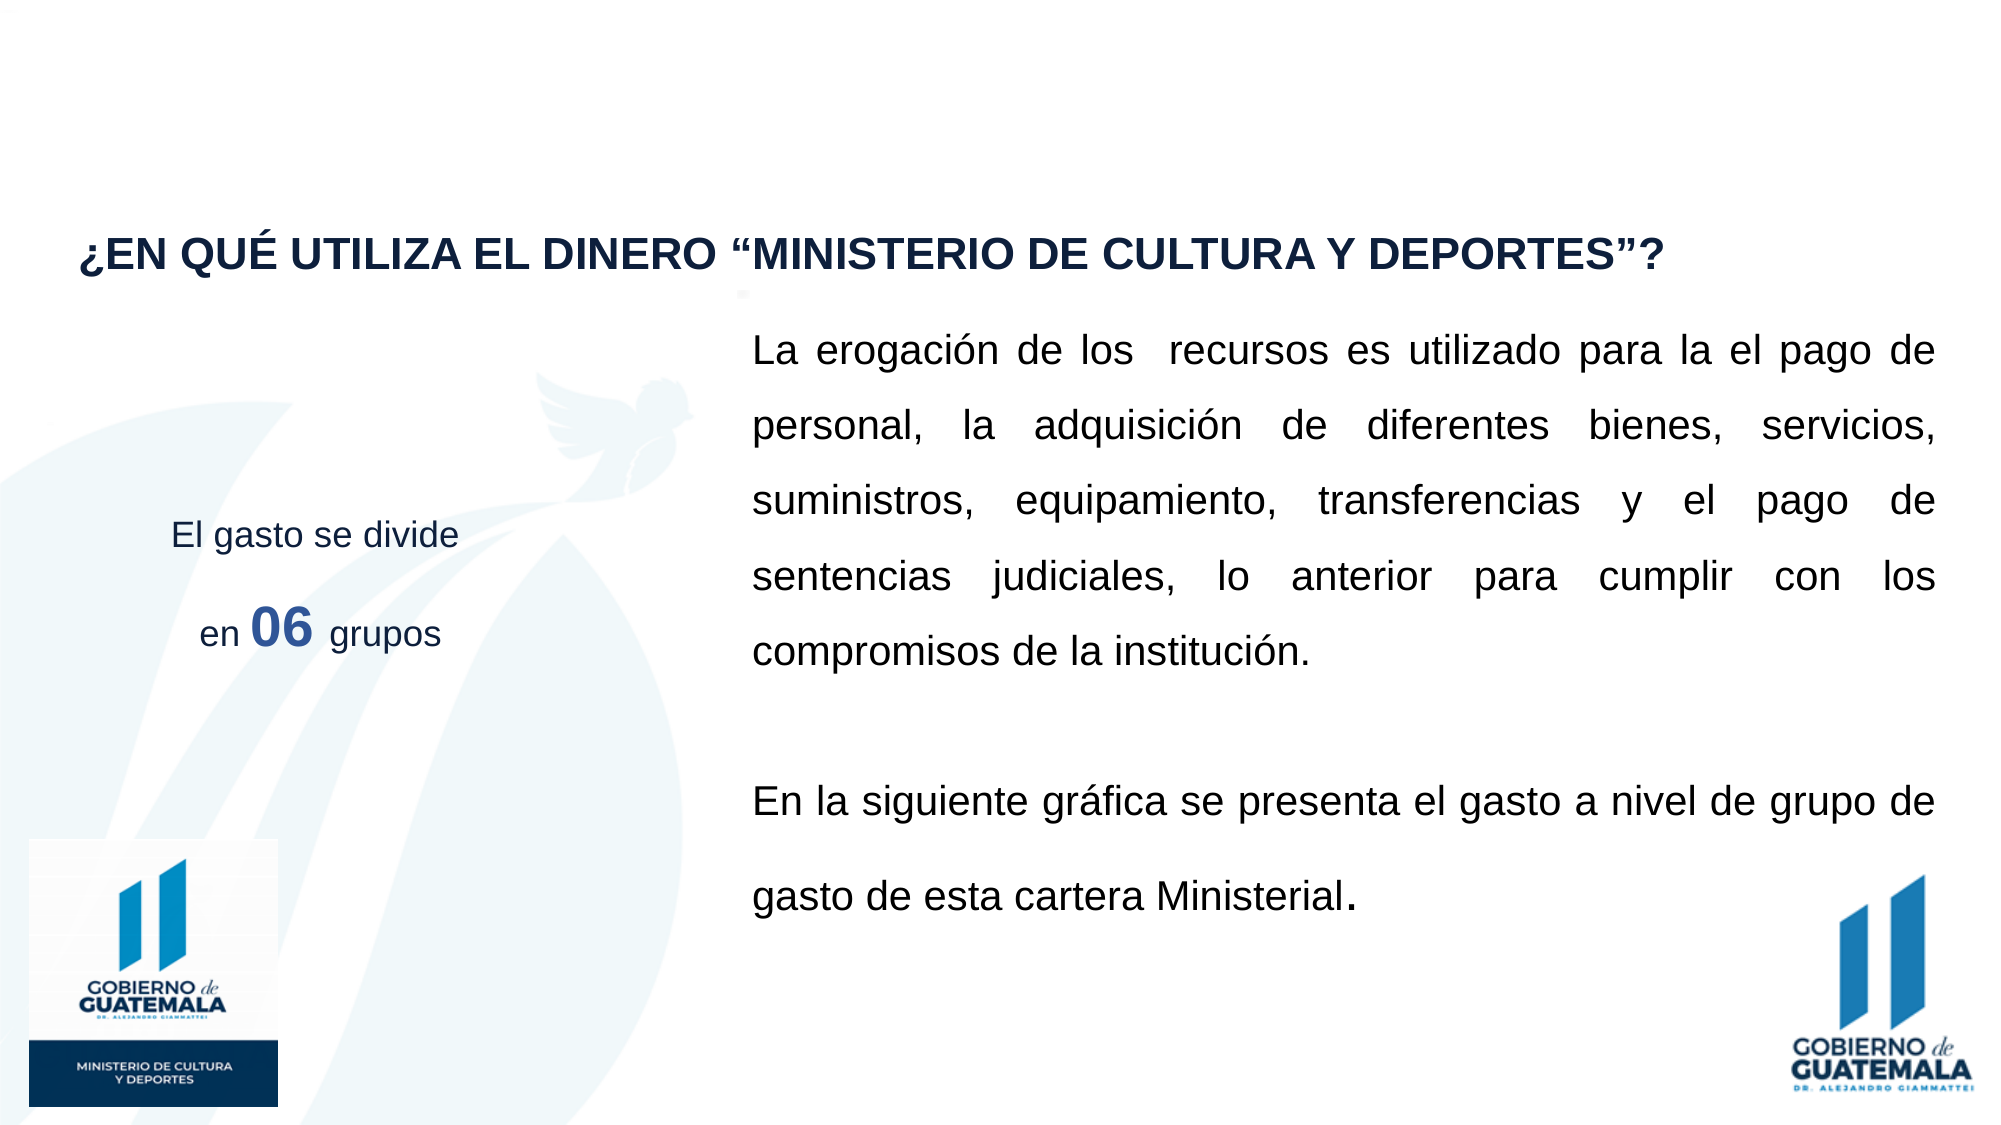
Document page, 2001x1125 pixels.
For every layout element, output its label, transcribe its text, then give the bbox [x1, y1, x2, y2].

text_box El gasto se divide en 06 grupos [47, 414, 594, 733]
text_box La erogación de los recursos es utilizado para la el pago de personal, la adquisición de diferentes bienes, servicios, suministros, equipamiento, transferencias y el pago de sentencias judiciales, lo anterior para cumplir con los compromisos de la institución. En la siguiente gráfica se presenta el gasto a nivel de grupo de gasto de esta cartera Ministerial. [737, 282, 1953, 1072]
picture [0, 0, 2001, 1125]
title ¿EN QUÉ UTILIZA EL DINERO “MINISTERIO DE CULTURA Y DEPORTES”? [63, 220, 1897, 393]
